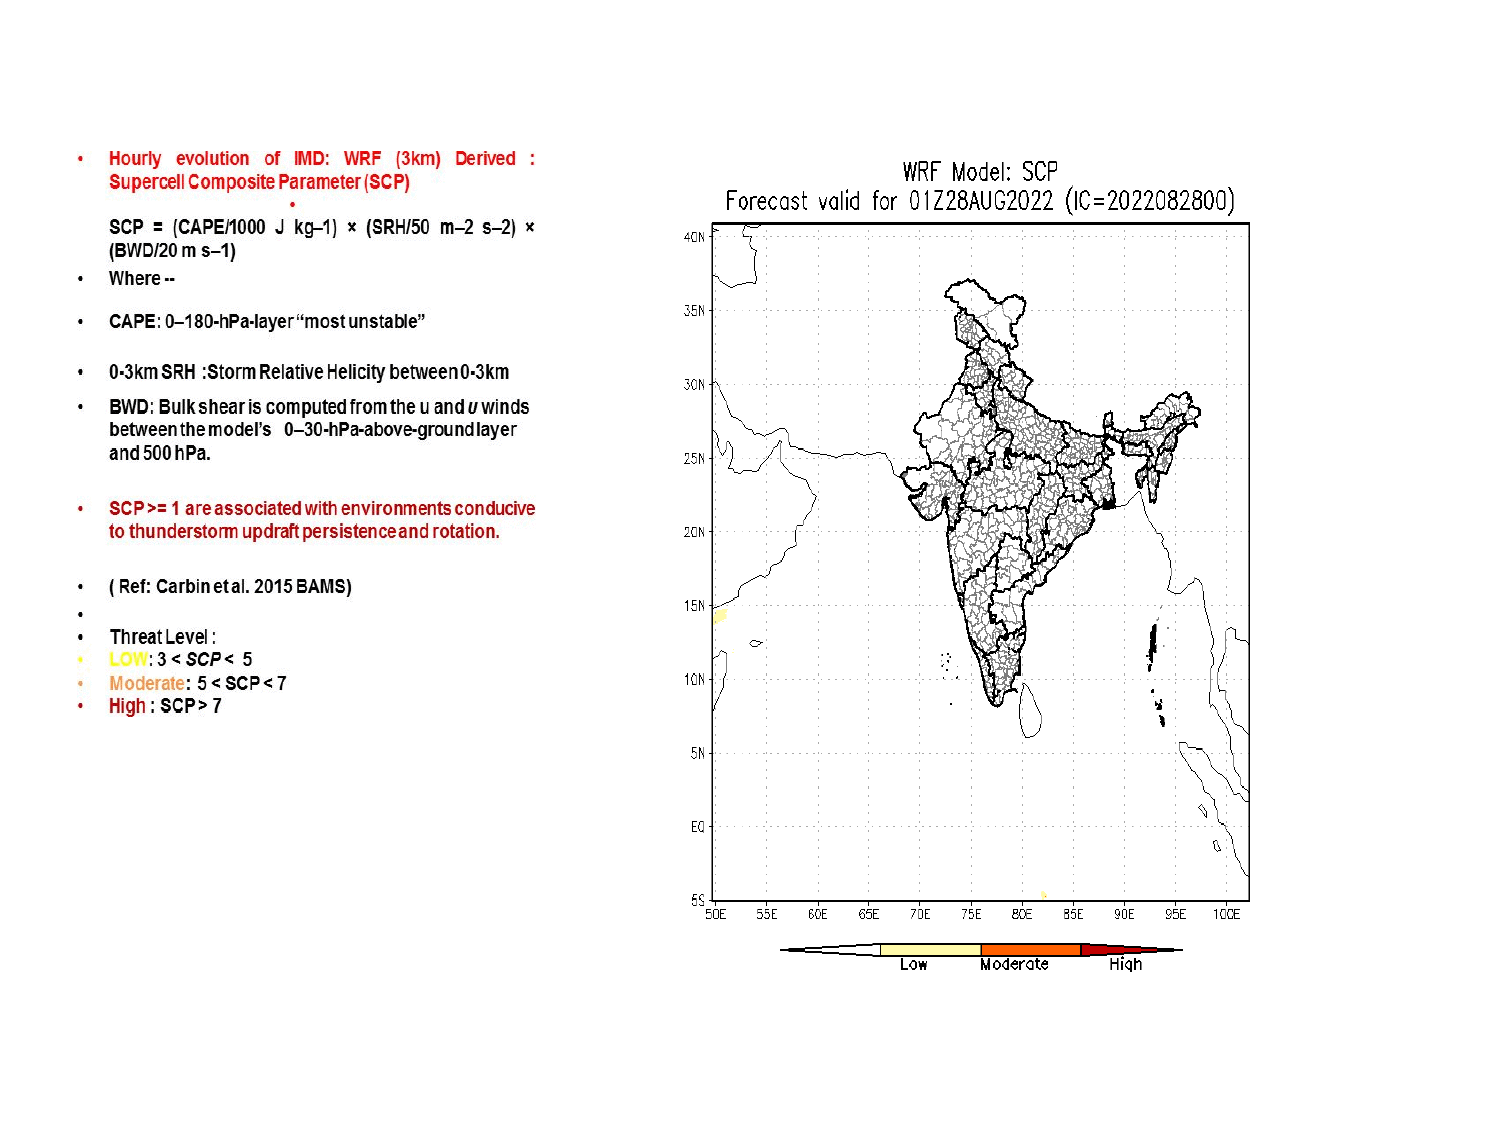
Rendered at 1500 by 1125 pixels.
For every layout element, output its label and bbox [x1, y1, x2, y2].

picture [74, 149, 1426, 976]
